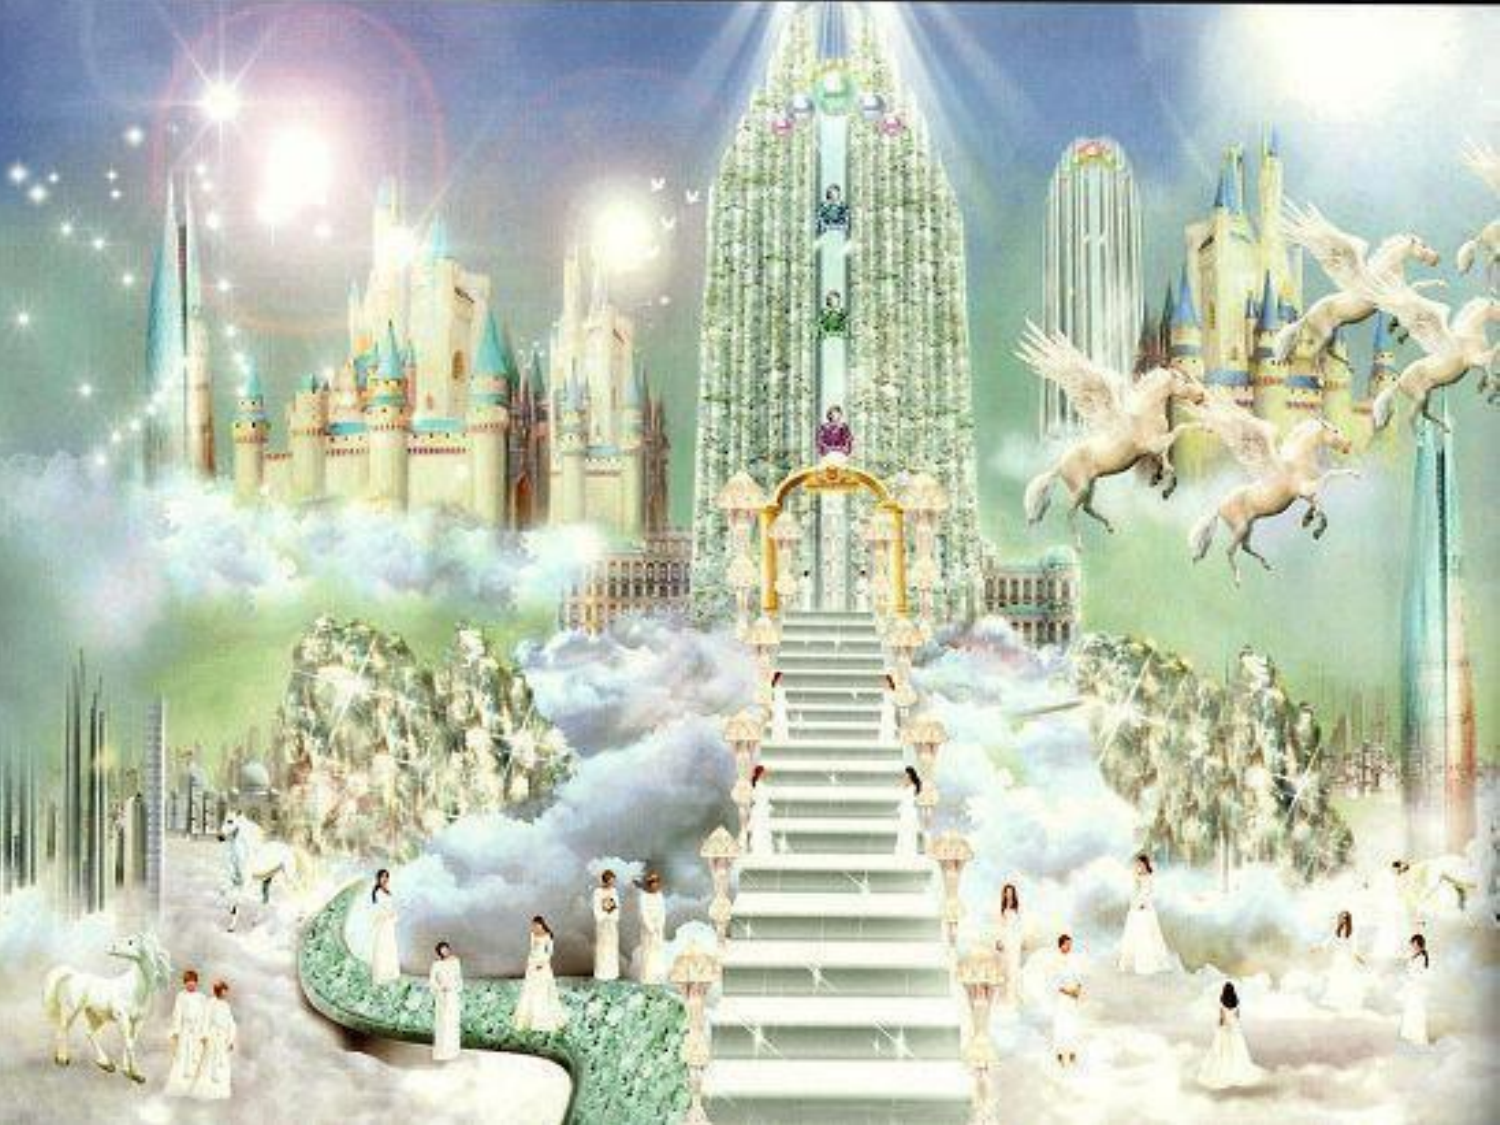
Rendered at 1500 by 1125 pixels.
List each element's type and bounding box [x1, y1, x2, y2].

list [0, 0, 1500, 1125]
